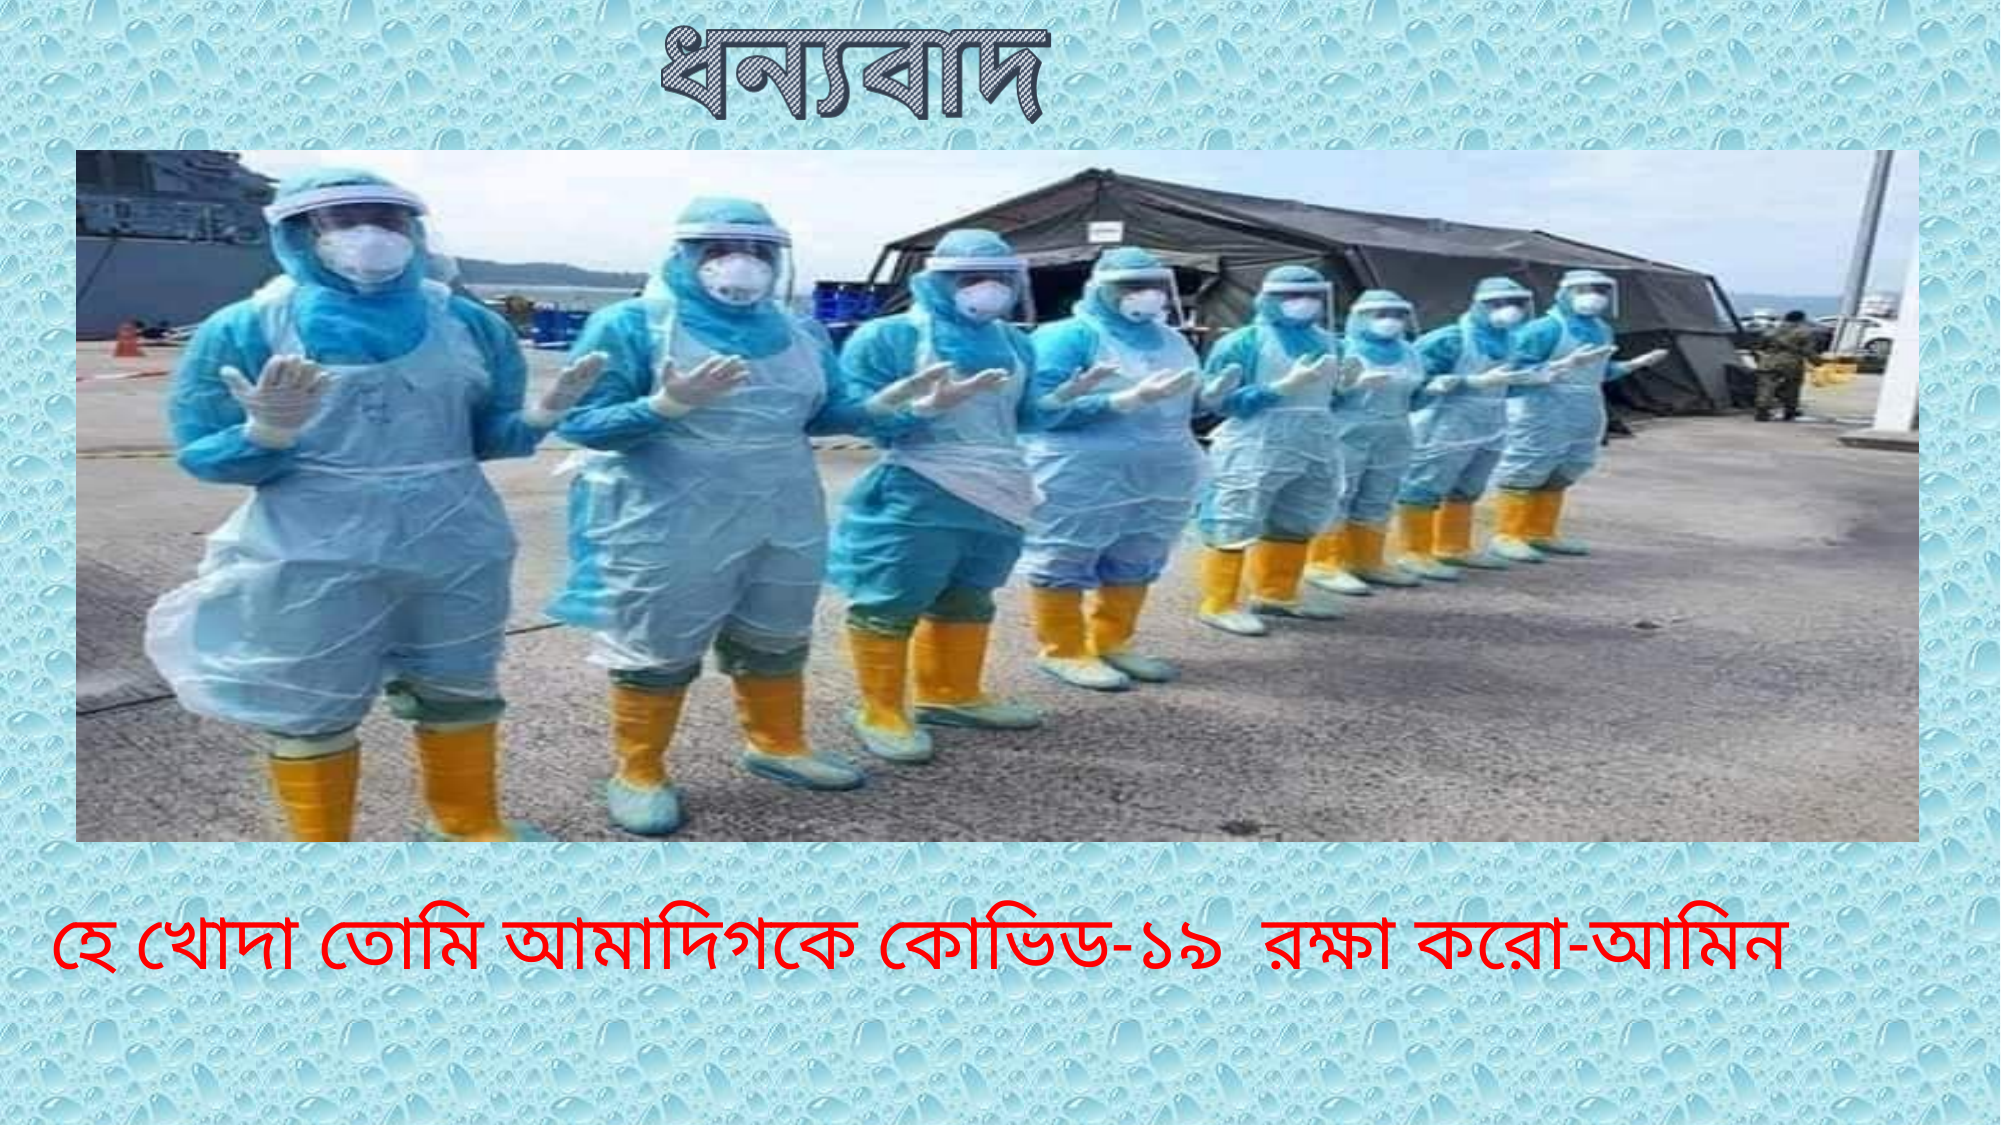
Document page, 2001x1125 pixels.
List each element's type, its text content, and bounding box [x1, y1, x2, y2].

text_box হে খোদা তোমি আমাদিগকে কোভিড-১৯ রক্ষা করো-আমিন [35, 886, 1960, 992]
picture [0, 0, 2001, 1125]
